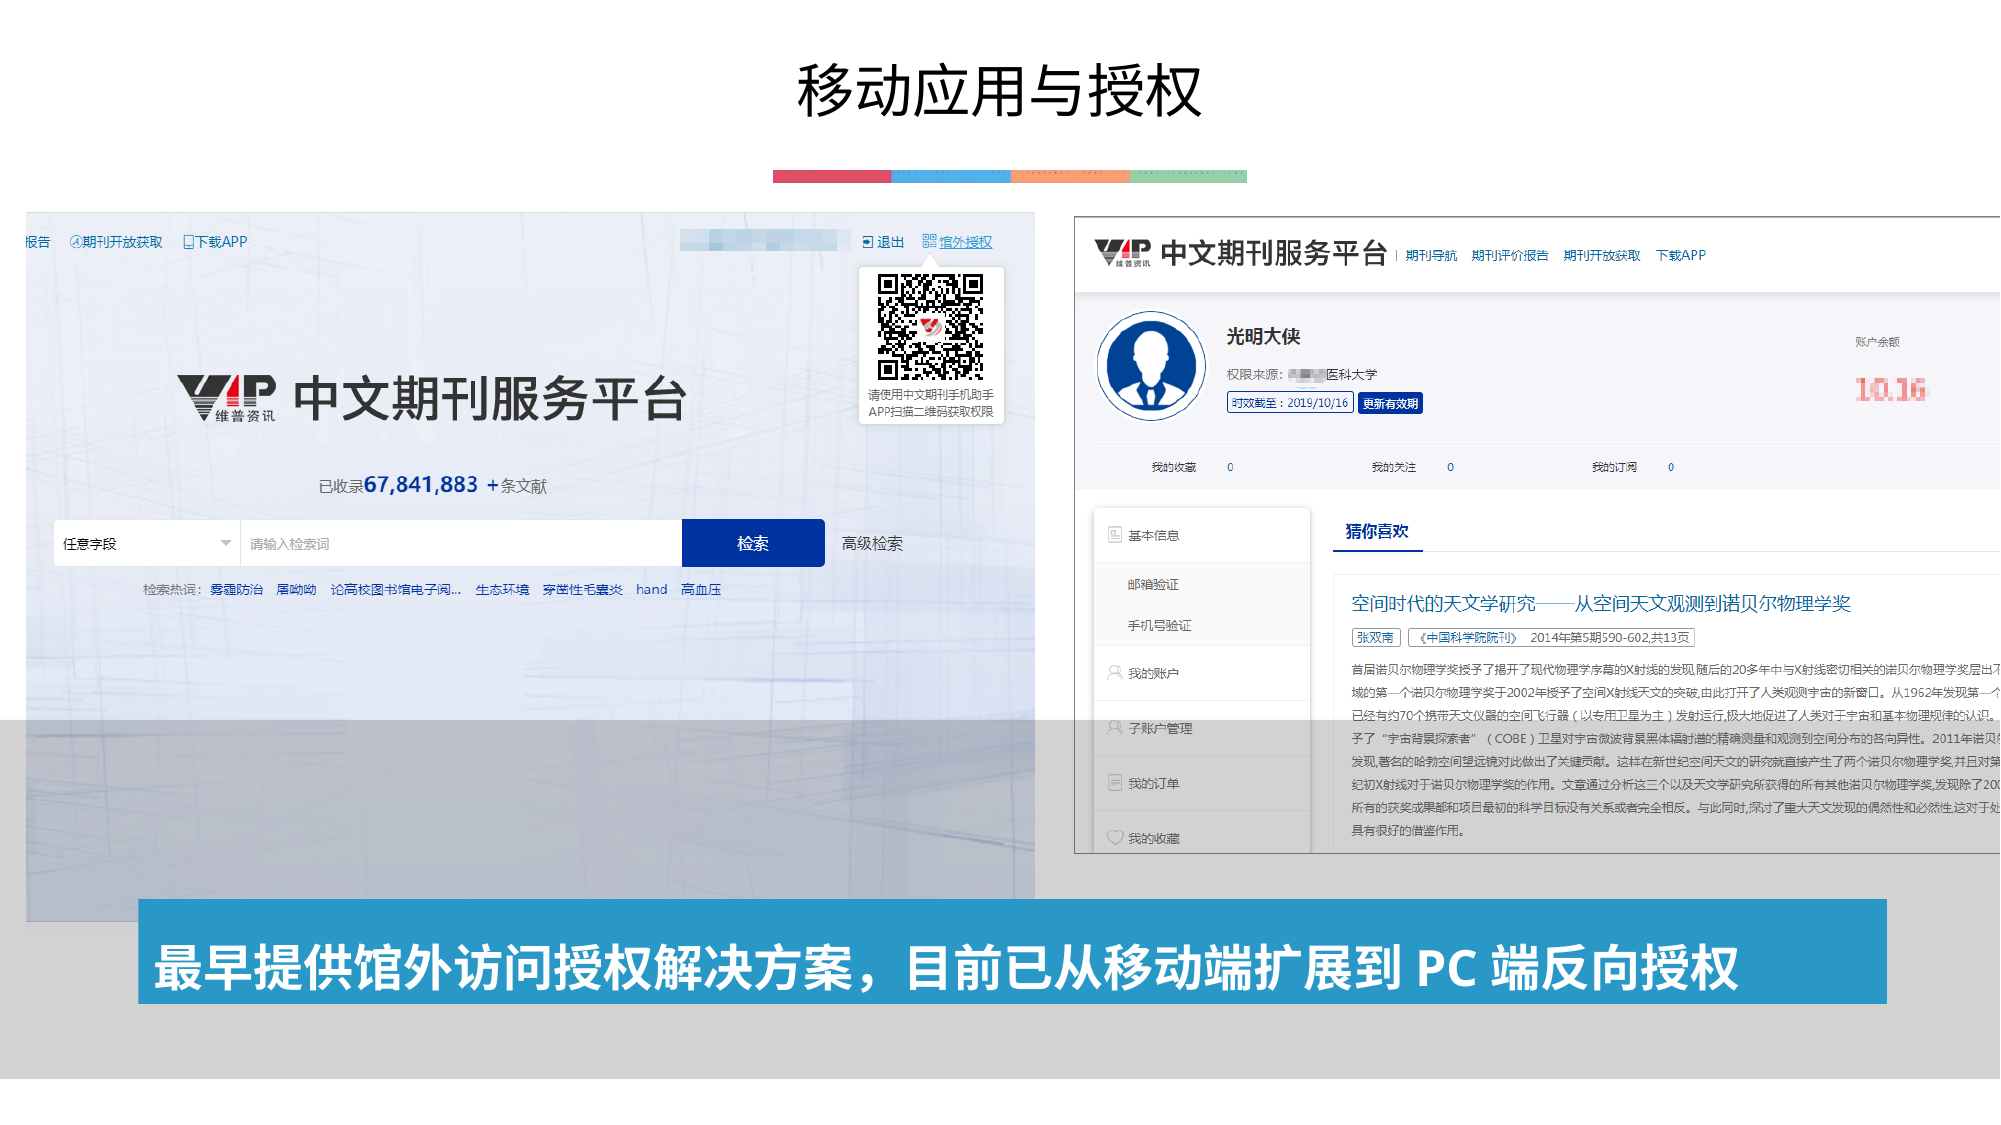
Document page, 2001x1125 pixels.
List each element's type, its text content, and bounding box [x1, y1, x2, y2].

picture [773, 170, 1247, 183]
picture [1075, 217, 2000, 719]
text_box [0, 719, 2000, 1079]
text_box 移动应用与授权 [670, 46, 1330, 132]
picture [26, 212, 1035, 719]
